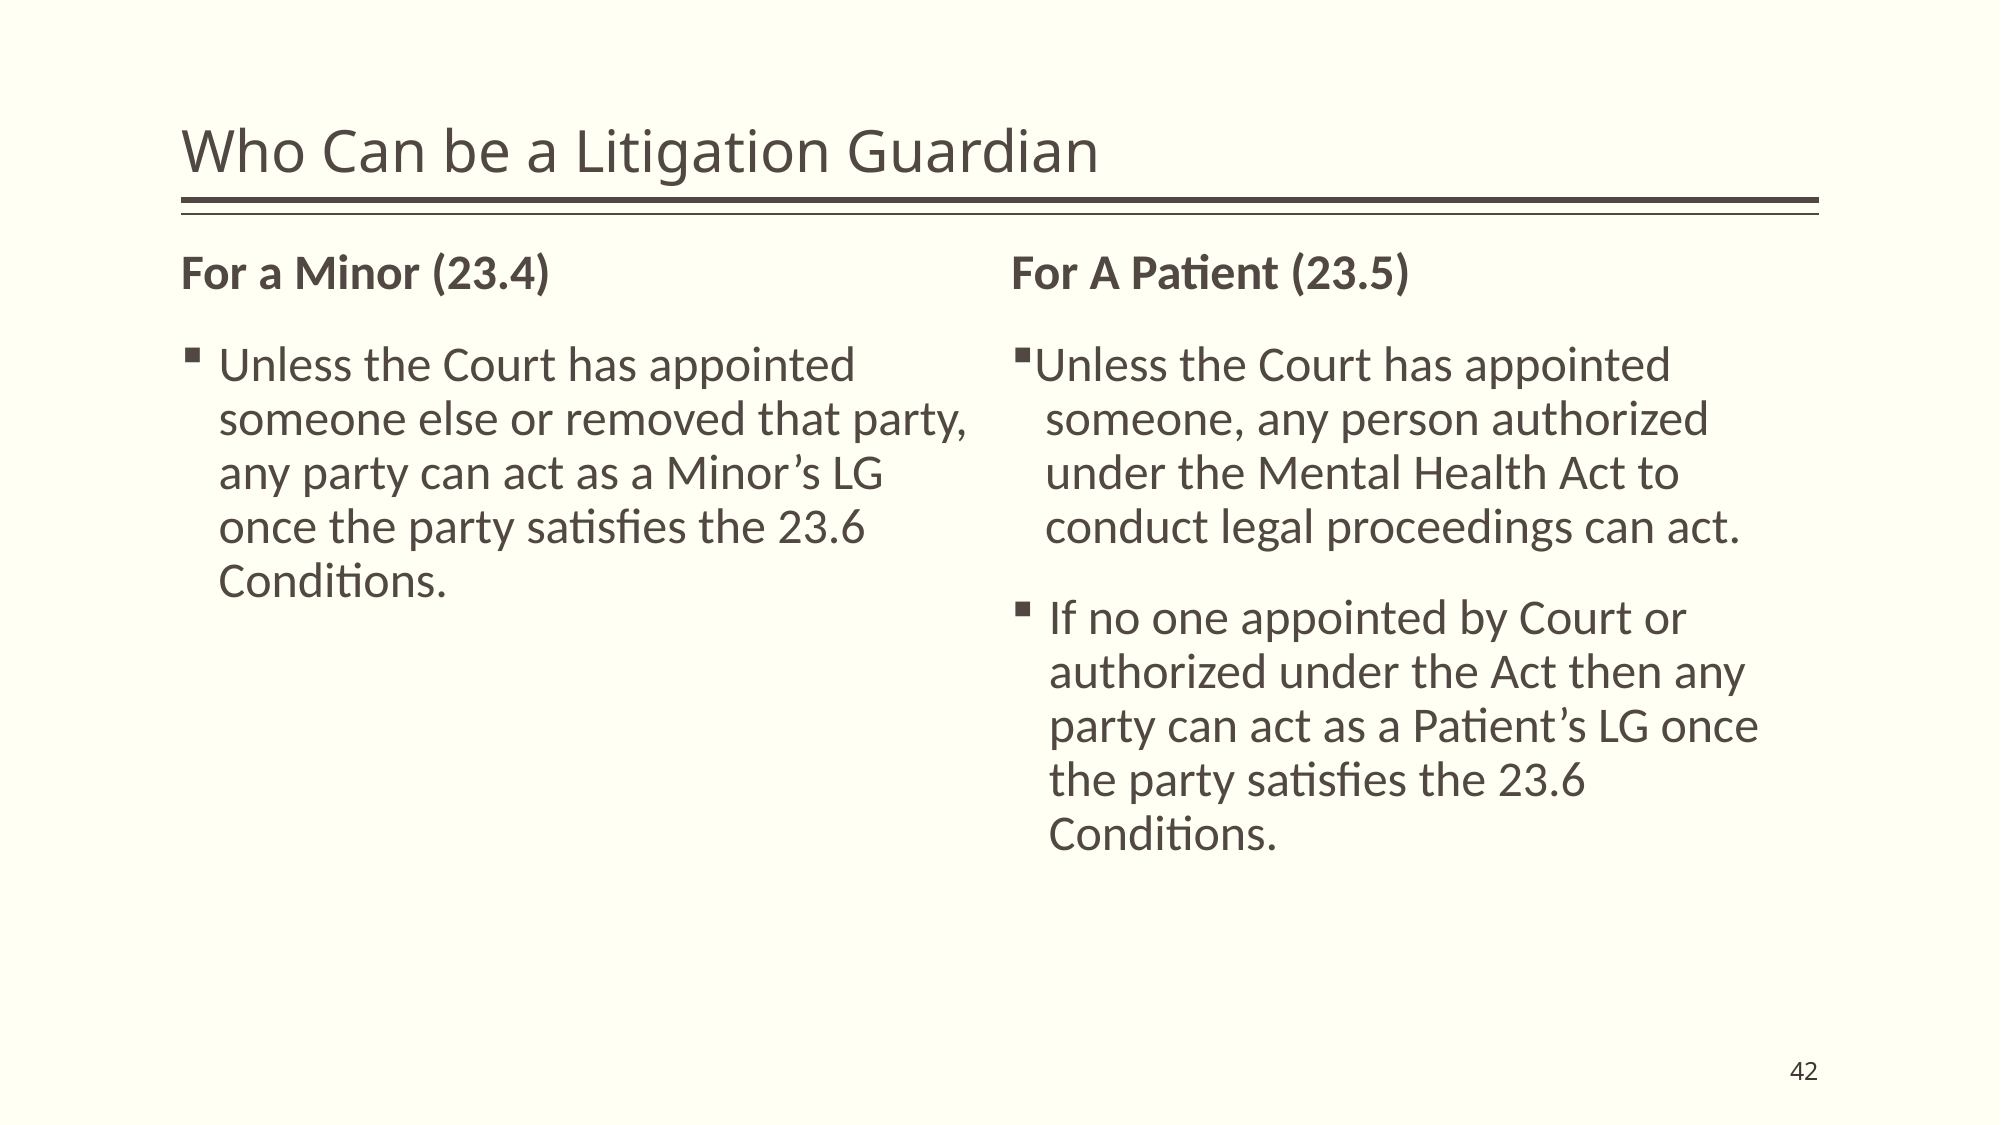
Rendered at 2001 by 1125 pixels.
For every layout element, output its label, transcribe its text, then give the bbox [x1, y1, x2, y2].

list For A Patient (23.5) [1011, 220, 1819, 308]
slide_number 42 [1518, 1042, 1819, 1103]
list For a Minor (23.4) [181, 238, 989, 308]
title Who Can be a Litigation Guardian [181, 12, 1819, 193]
list Unless the Court has appointed someone, any person authorized under the Mental Health Act to conduct legal proceedings can act. If no one appointed by Court or authorized under the Act then any party can act as a Patient’s LG once the party satisfies the 23.6 Conditions. [1011, 330, 1819, 1081]
list Unless the Court has appointed someone else or removed that party, any party can act as a Minor’s LG once the party satisfies the 23.6 Conditions. [181, 330, 989, 1049]
